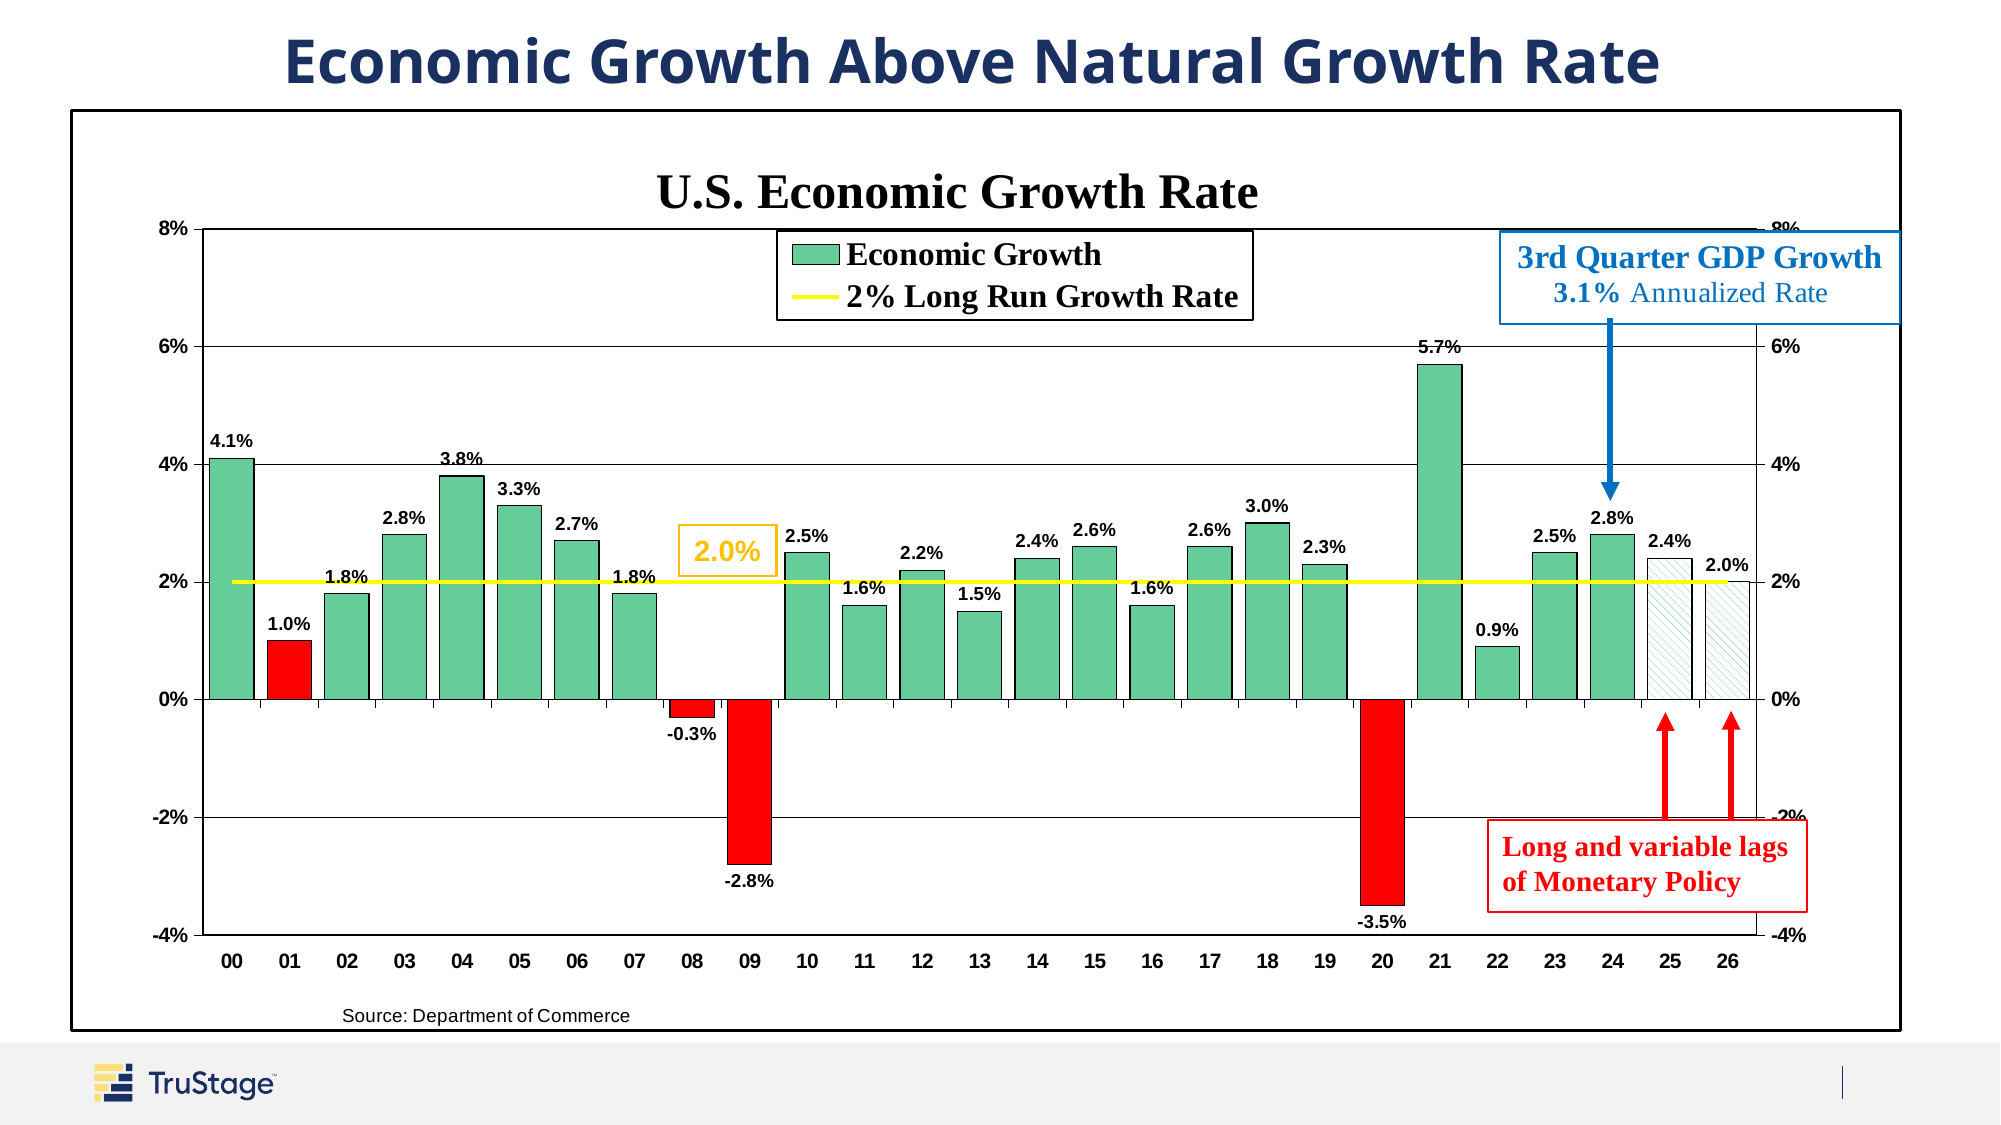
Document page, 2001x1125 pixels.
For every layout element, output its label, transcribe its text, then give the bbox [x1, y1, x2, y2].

picture [72, 1041, 299, 1124]
chart [70, 108, 1902, 1033]
title Economic Growth Above Natural Growth Rate [70, 23, 1879, 105]
